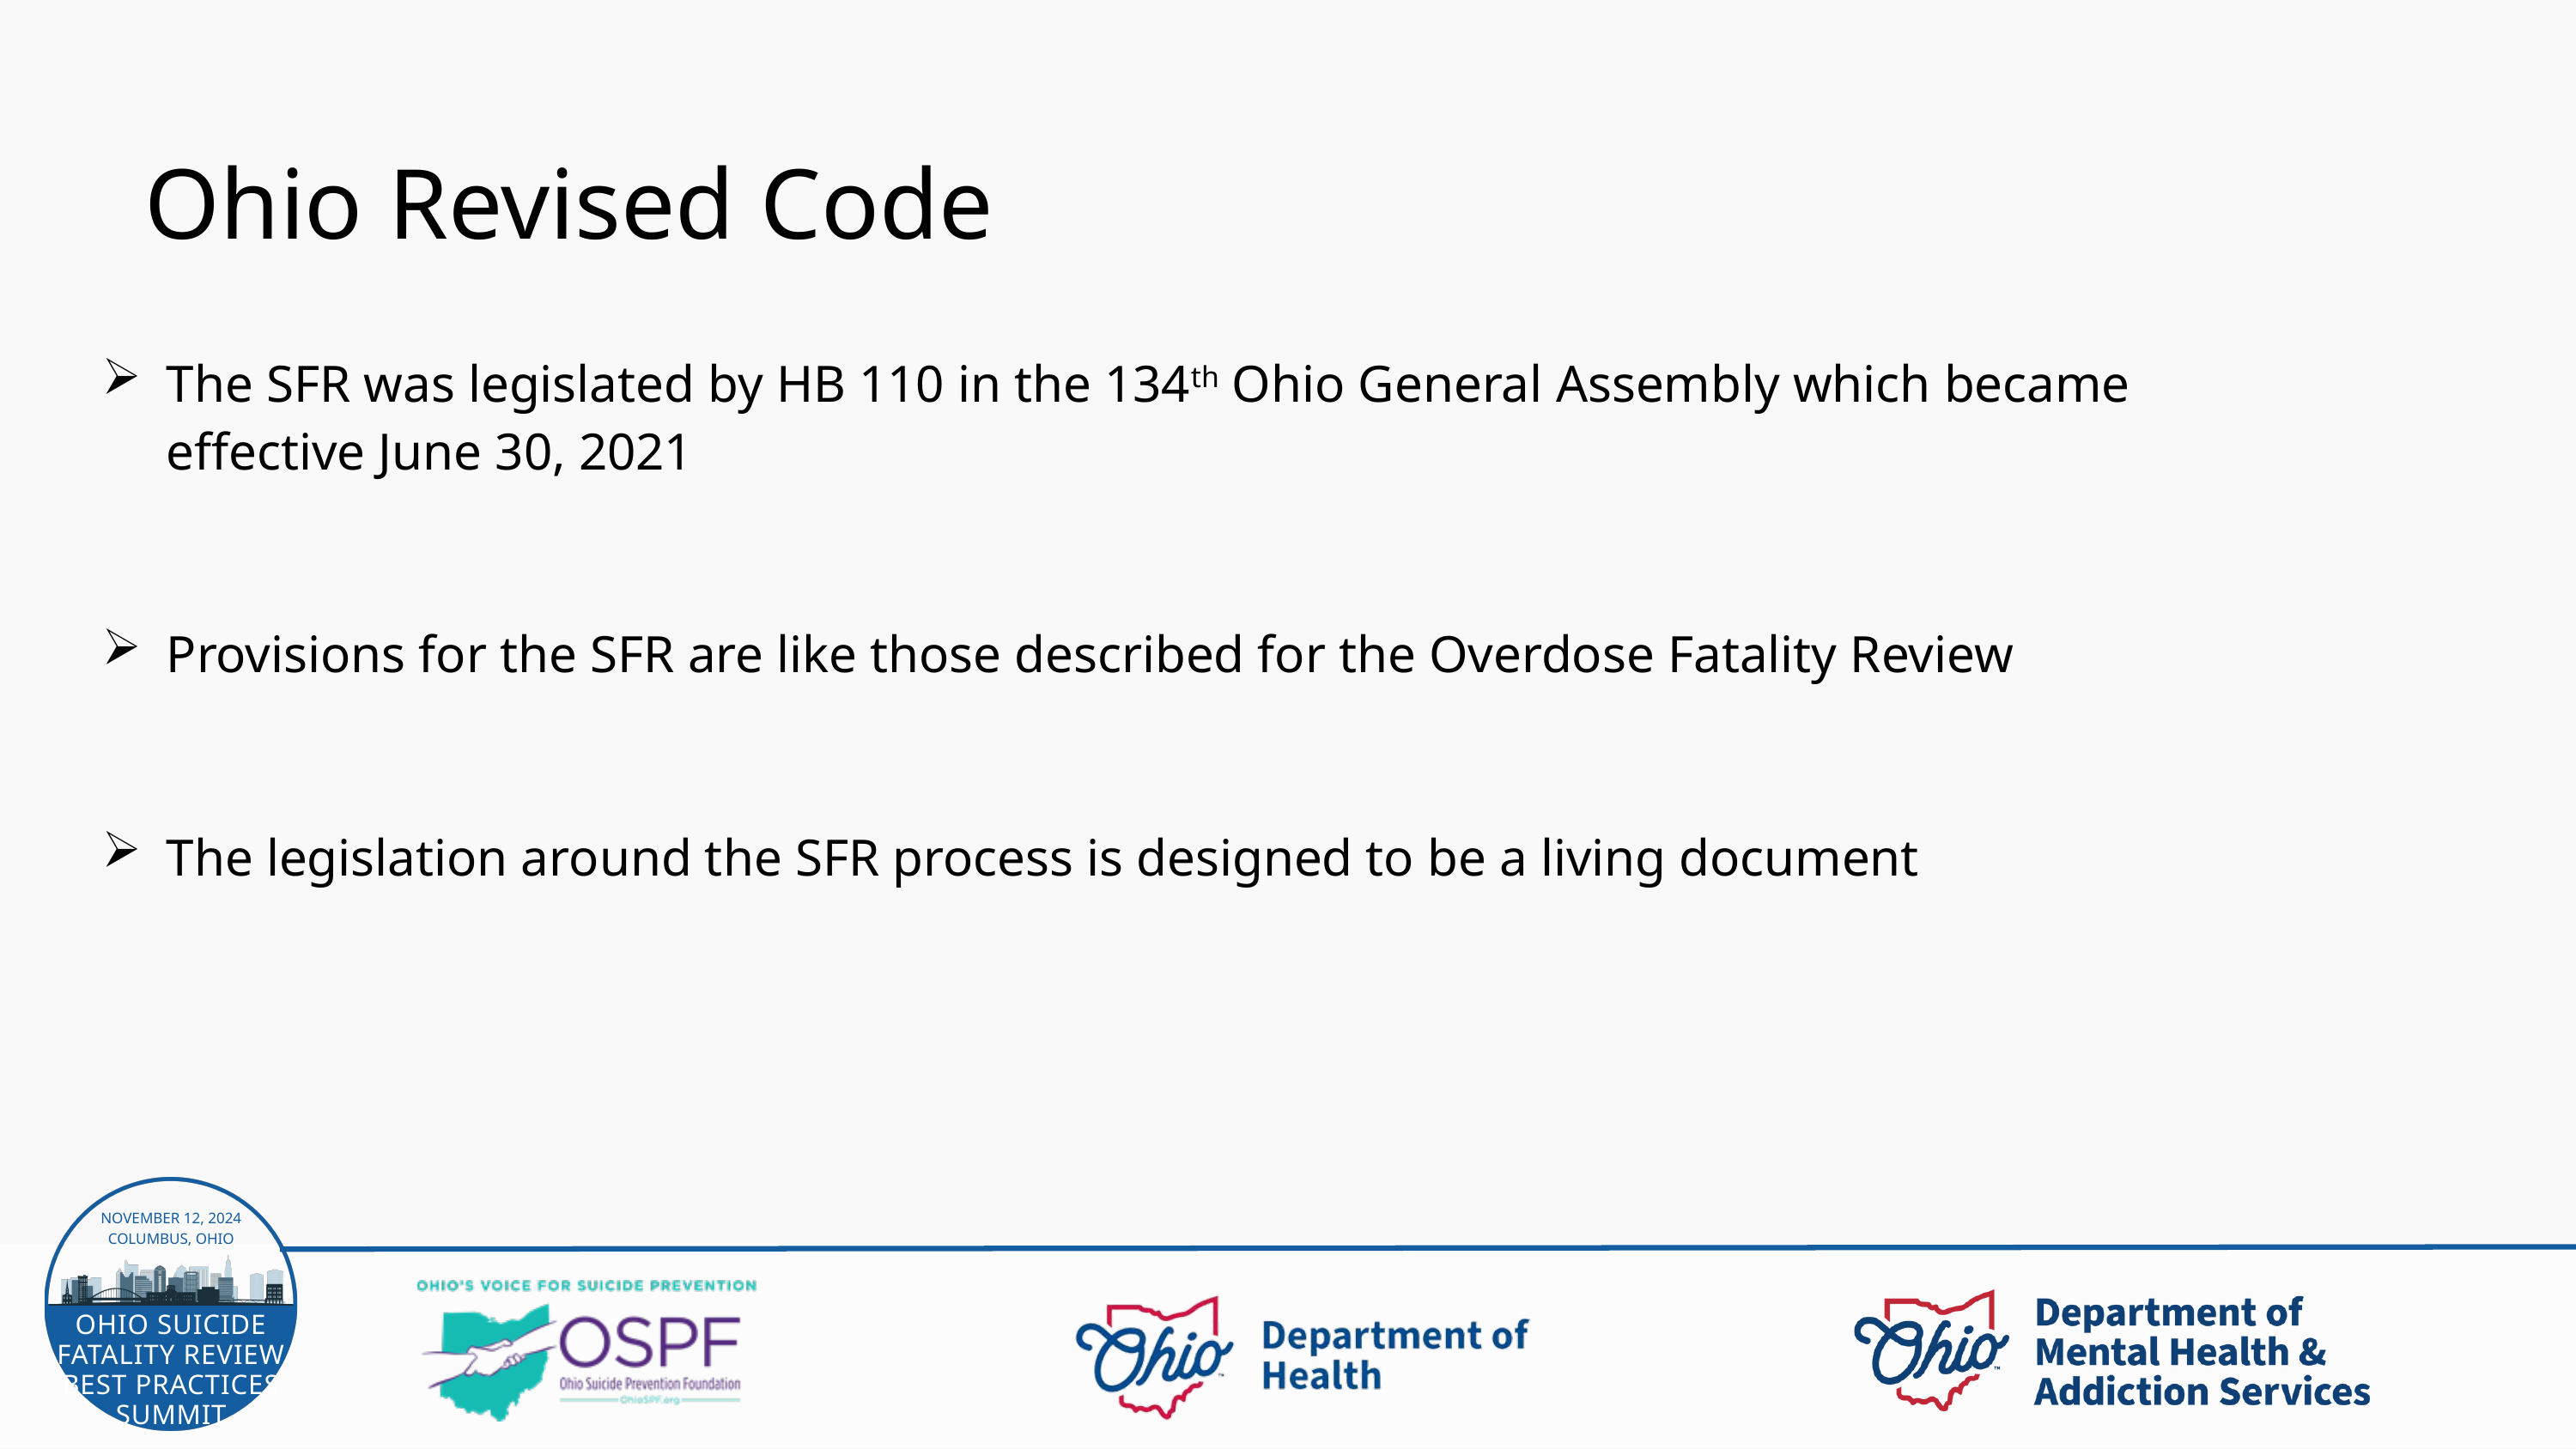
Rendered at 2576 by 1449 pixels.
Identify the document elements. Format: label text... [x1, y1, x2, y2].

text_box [44, 1177, 298, 1431]
text_box Ohio Revised Code [144, 131, 1267, 258]
text_box The SFR was legislated by HB 110 in the 134th Ohio General Assembly which became effective June 30, 2021 Provisions for the SFR are like those described for the Overdose Fatality Review The legislation around the SFR process is designed to be a living document [101, 344, 2242, 954]
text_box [0, 1243, 2576, 1449]
